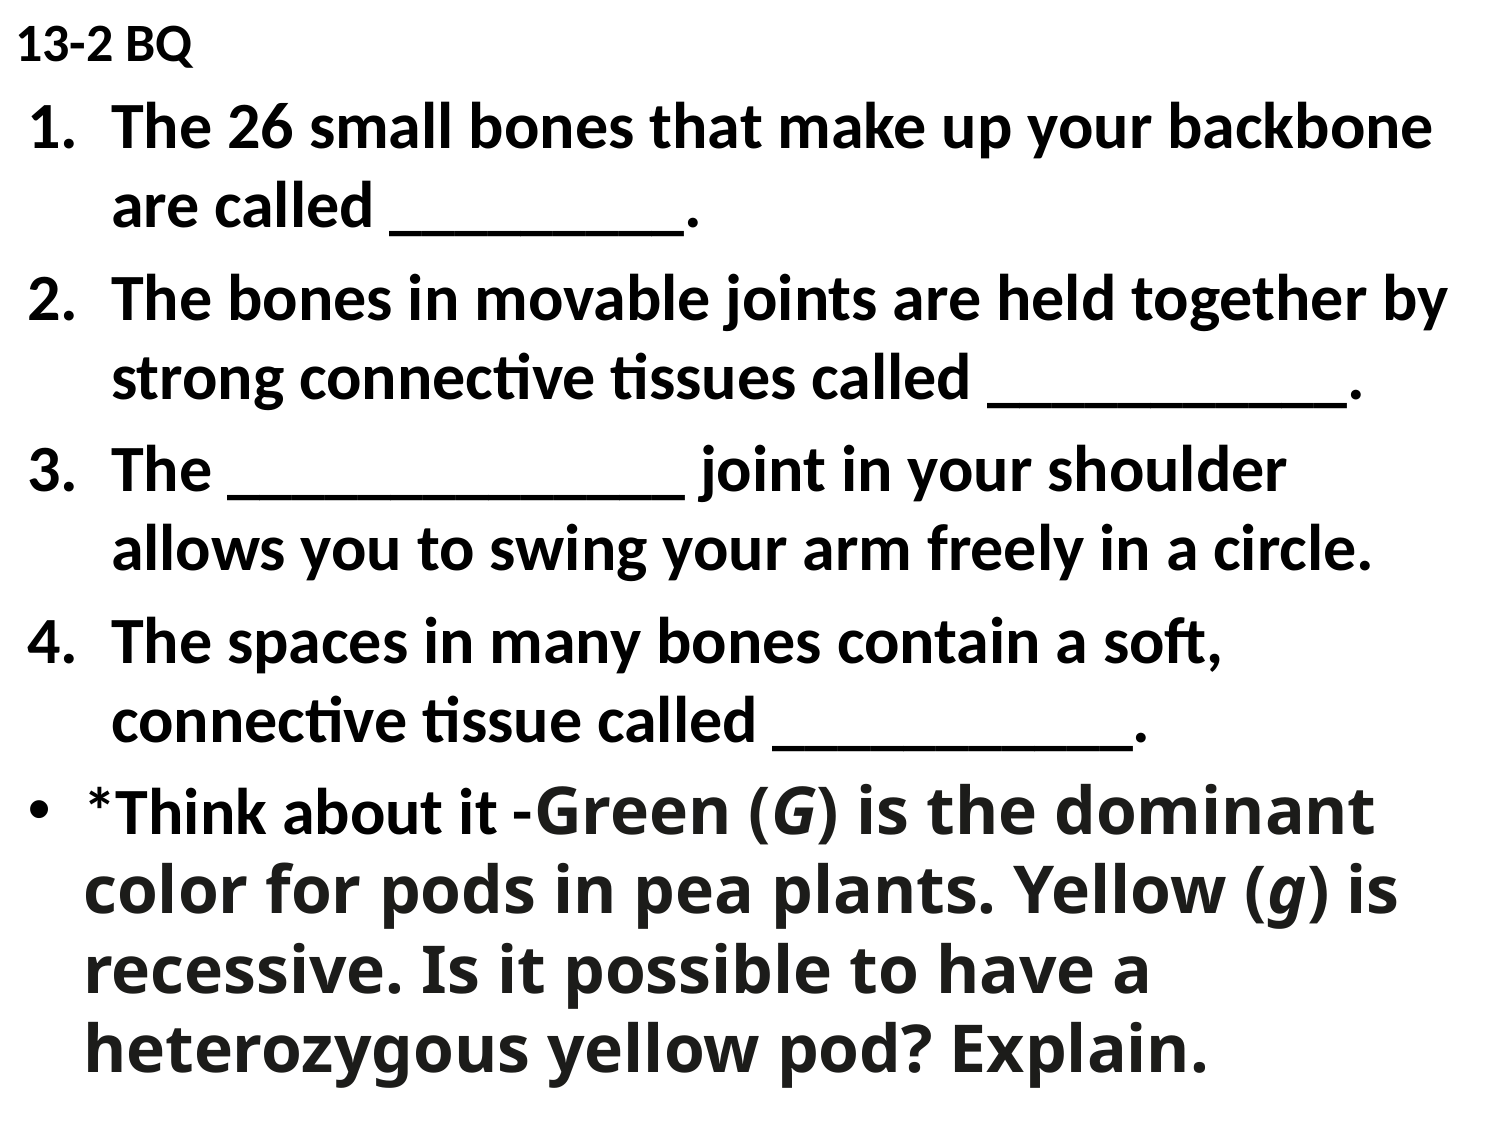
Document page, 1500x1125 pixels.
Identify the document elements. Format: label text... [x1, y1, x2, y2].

title 13-2 BQ [0, 0, 1351, 80]
list The 26 small bones that make up your backbone are called _________. The bones in movable joints are held together by strong connective tissues called ___________. The ______________ joint in your shoulder allows you to swing your arm freely in a circle. The spaces in many bones contain a soft, connective tissue called ___________. *Think about it -Green (G) is the dominant color for pods in pea plants. Yellow (g) is recessive. Is it possible to have a heterozygous yellow pod? Explain. [12, 75, 1488, 1100]
